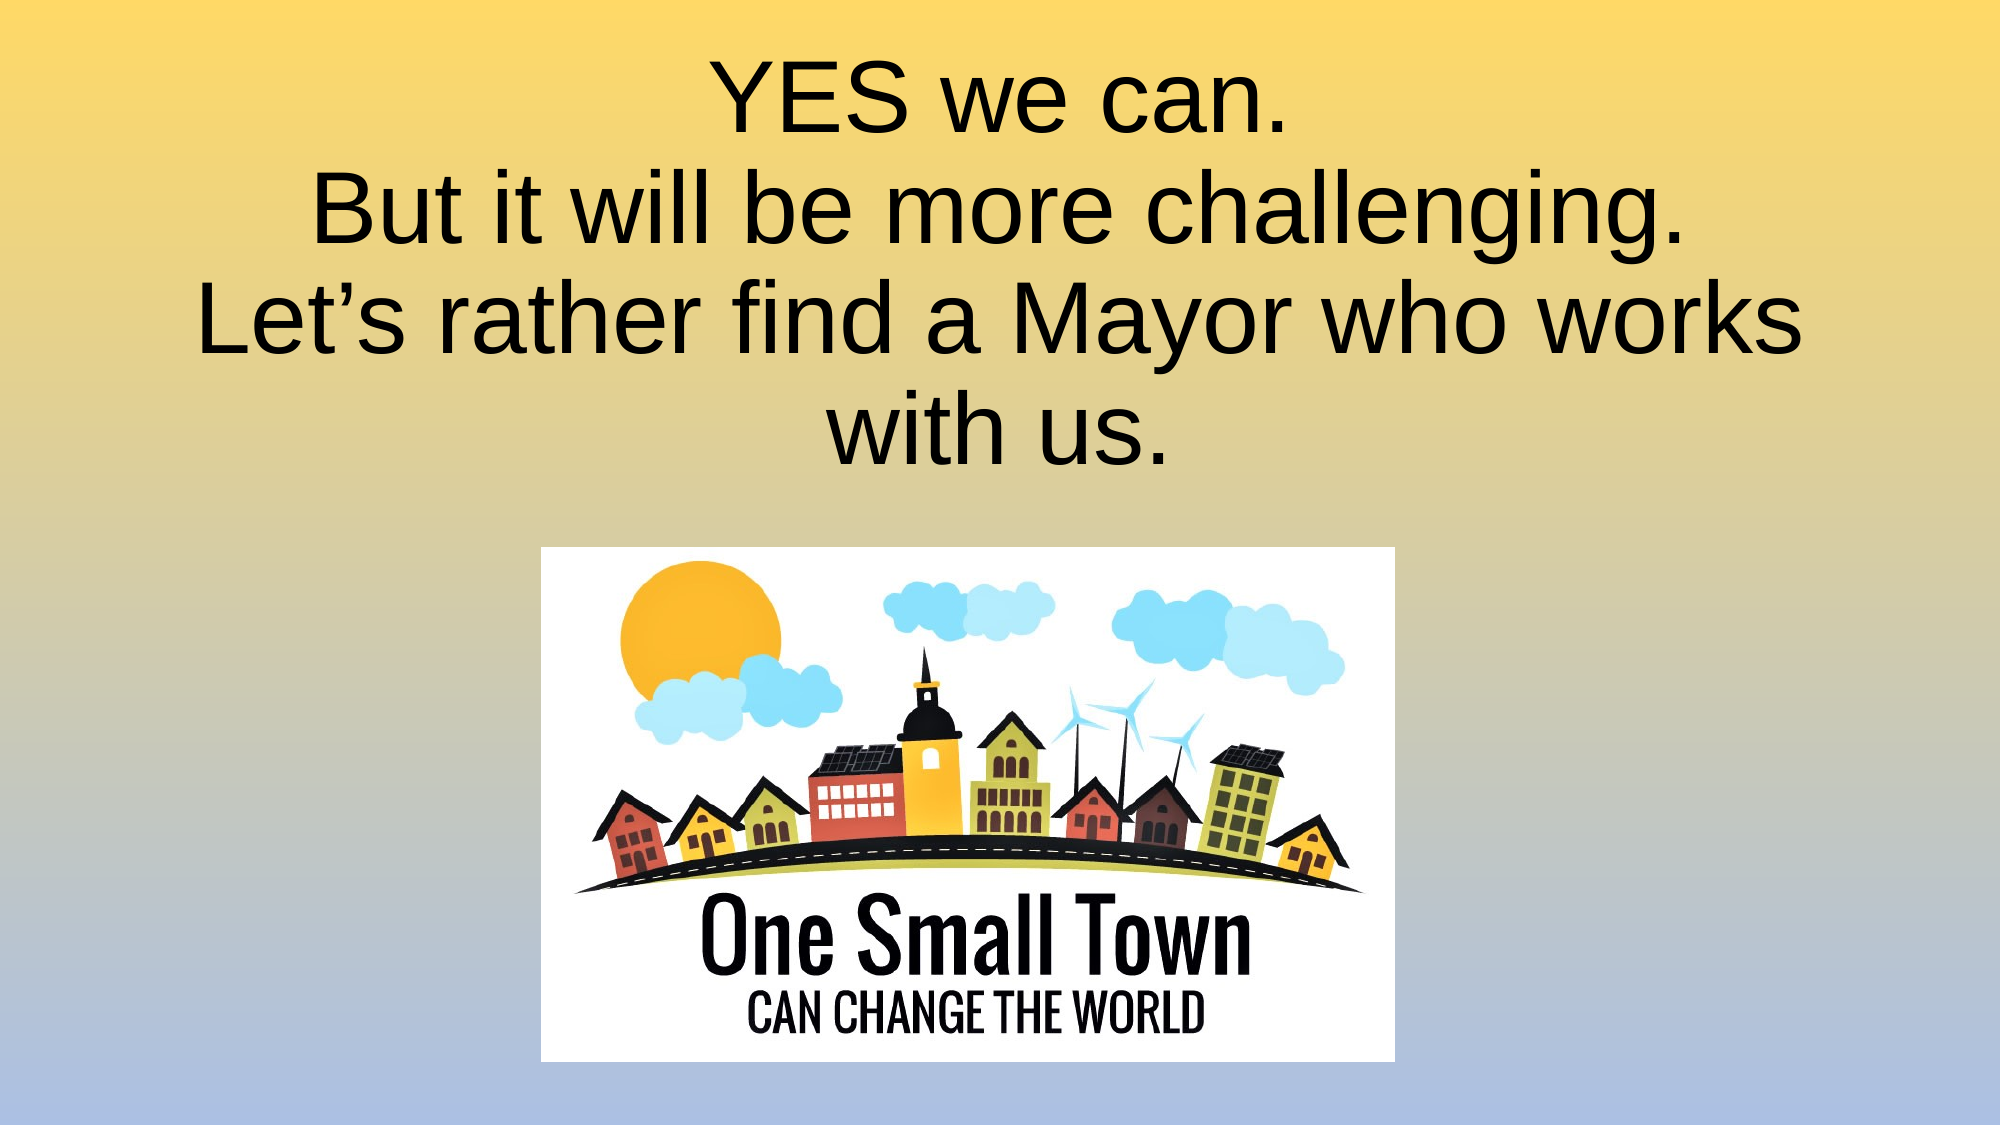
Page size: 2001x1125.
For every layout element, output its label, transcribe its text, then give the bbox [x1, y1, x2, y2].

title YES we can. But it will be more challenging. Let’s rather find a Mayor who works with us. [175, 36, 1825, 495]
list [541, 547, 1395, 1063]
